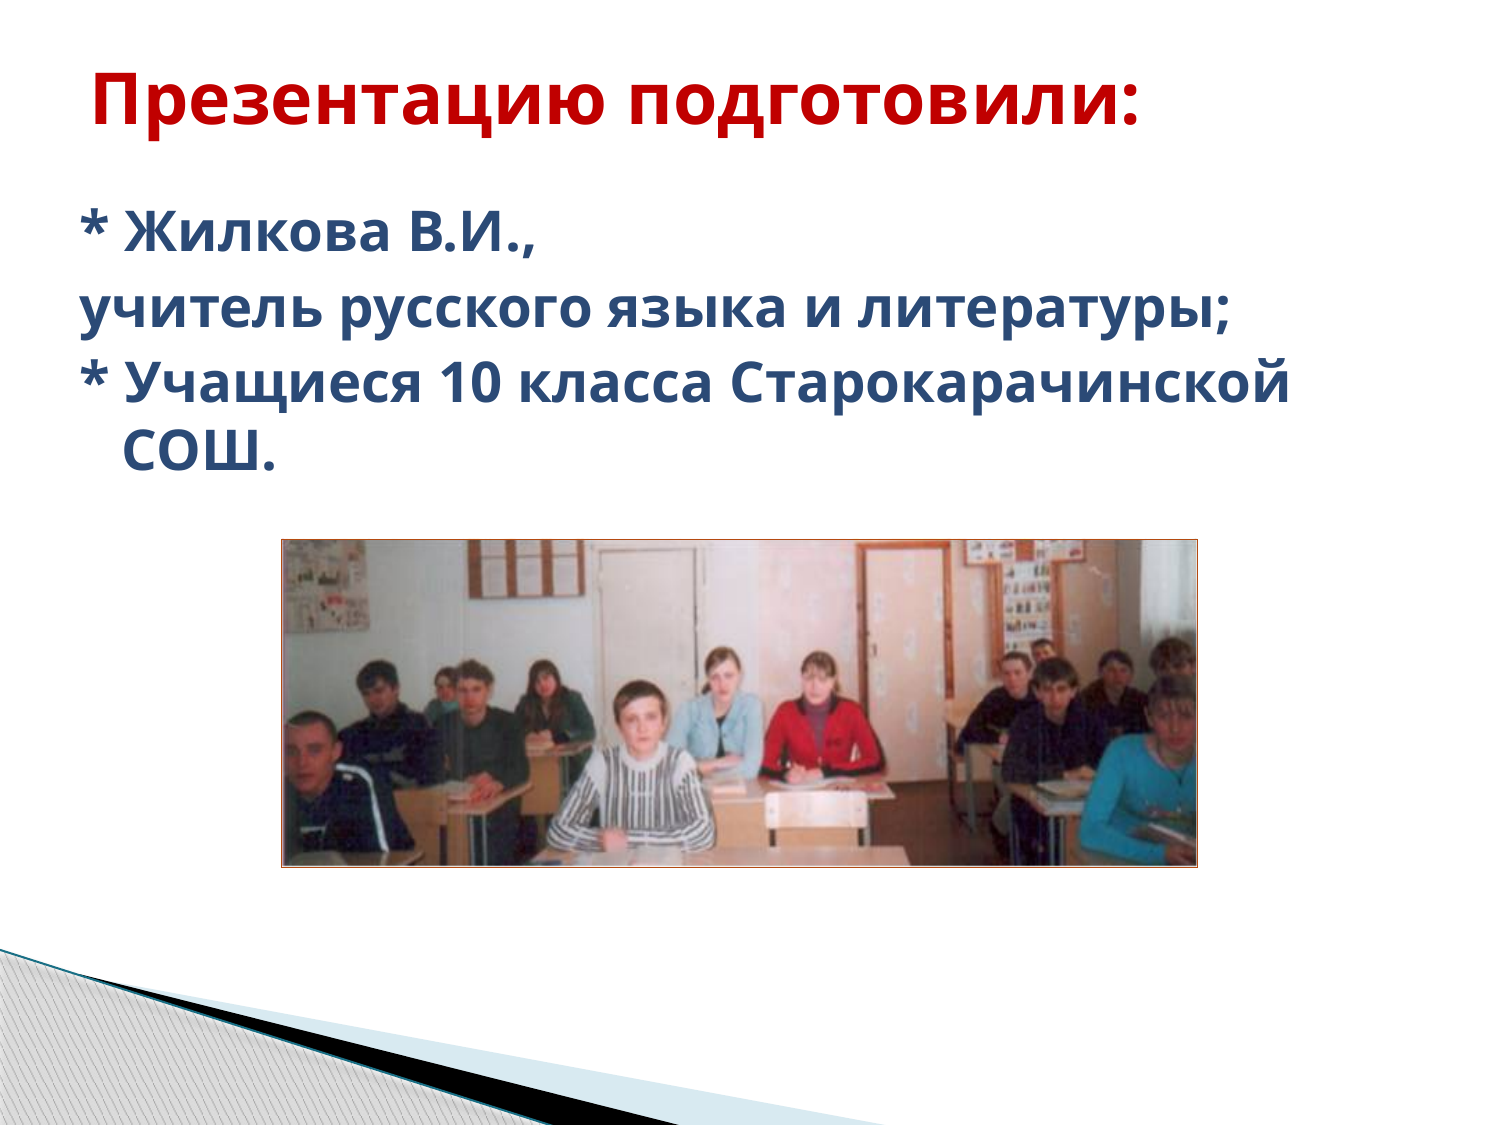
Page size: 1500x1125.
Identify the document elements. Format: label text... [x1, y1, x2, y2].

list * Жилкова В.И., учитель русского языка и литературы; * Учащиеся 10 класса Старокарачинской СОШ. [46, 187, 1425, 1079]
title Презентацию подготовили: [75, 45, 1425, 233]
picture [280, 538, 1199, 869]
